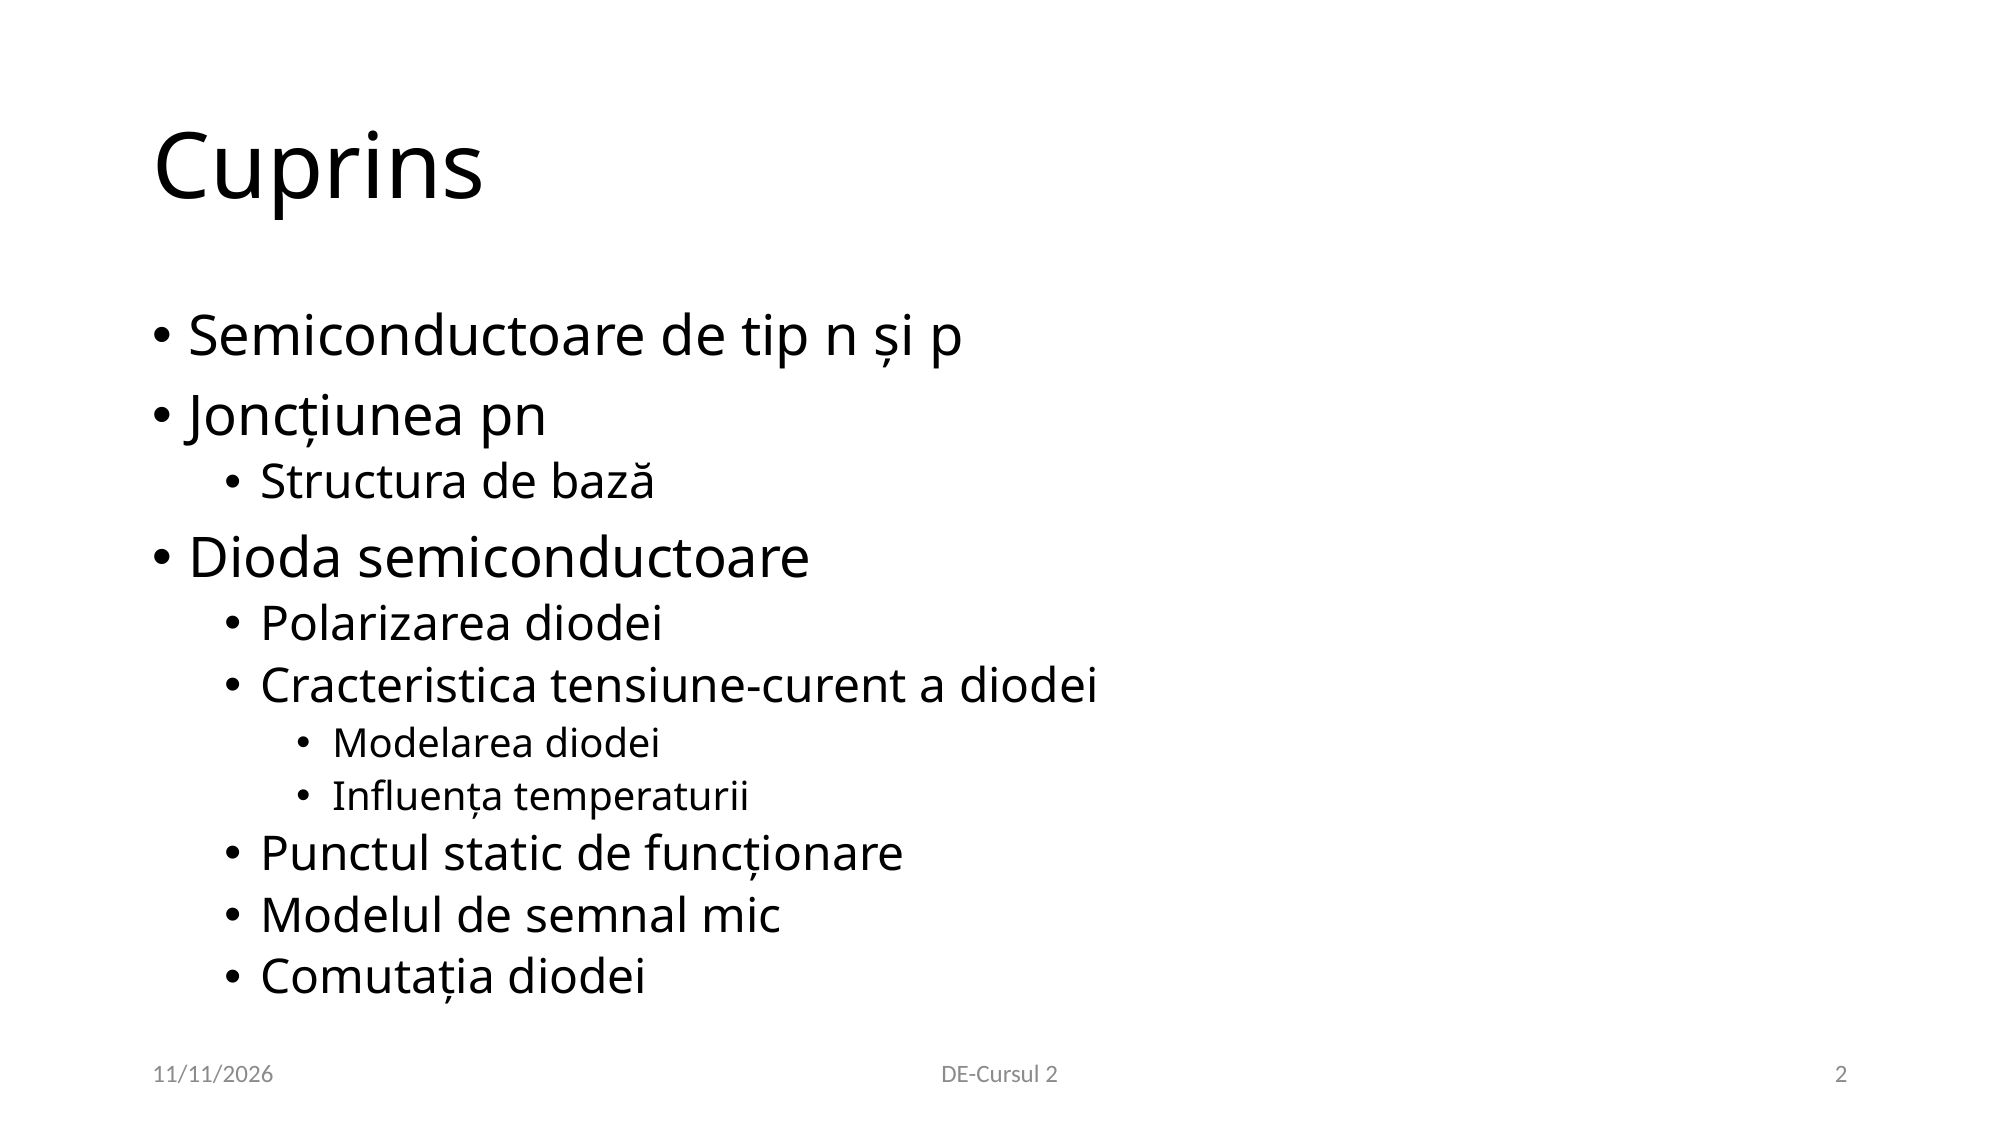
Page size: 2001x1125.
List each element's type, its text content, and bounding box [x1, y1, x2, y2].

list Semiconductoare de tip n şi p Joncțiunea pn Structura de bază Dioda semiconductoare Polarizarea diodei Cracteristica tensiune-curent a diodei Modelarea diodei Influența temperaturii Punctul static de funcționare Modelul de semnal mic Comutația diodei [137, 299, 1863, 1014]
footer DE-Cursul 2 [662, 1042, 1338, 1103]
slide_number 2 [1412, 1042, 1863, 1103]
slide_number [137, 1042, 588, 1103]
title Cuprins [137, 59, 1863, 278]
